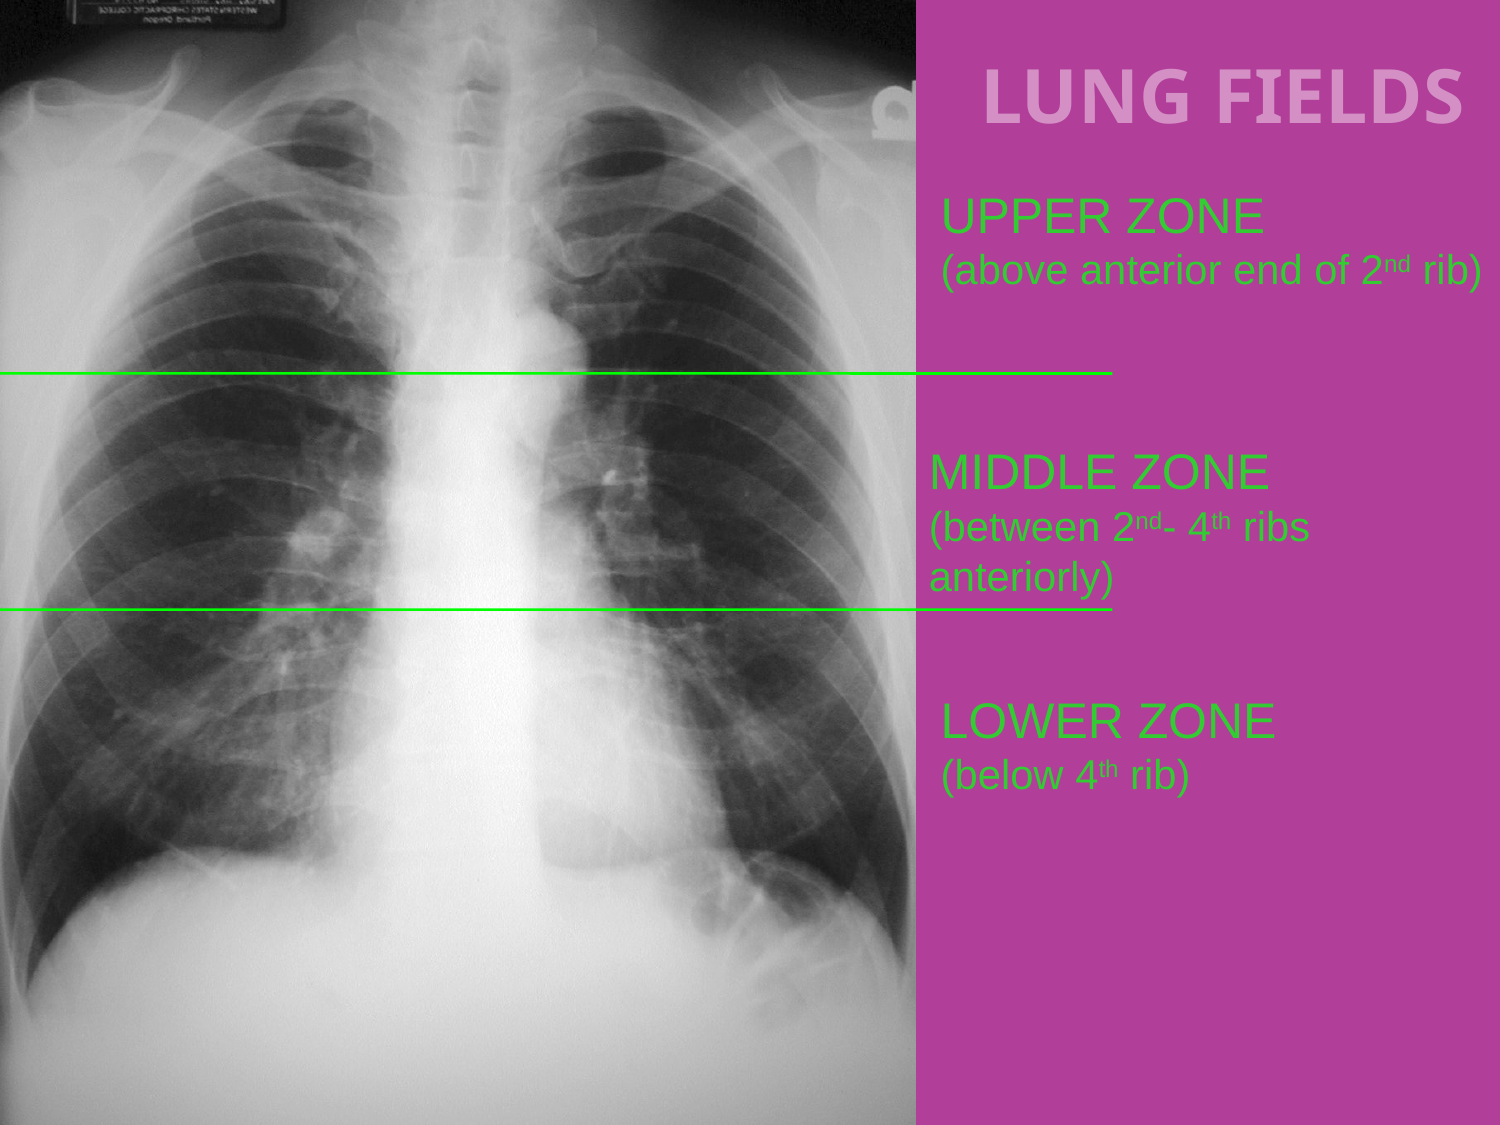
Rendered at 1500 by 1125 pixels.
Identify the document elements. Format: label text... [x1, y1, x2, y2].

text_box UPPER ZONE (above anterior end of 2nd rib) [958, 175, 1500, 301]
text_box LOWER ZONE (below 4th rib) [958, 680, 1500, 806]
title LUNG FIELDS [916, 0, 1500, 175]
text_box MIDDLE ZONE (between 2nd- 4th ribs anteriorly) [958, 432, 1500, 608]
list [0, 0, 916, 1125]
